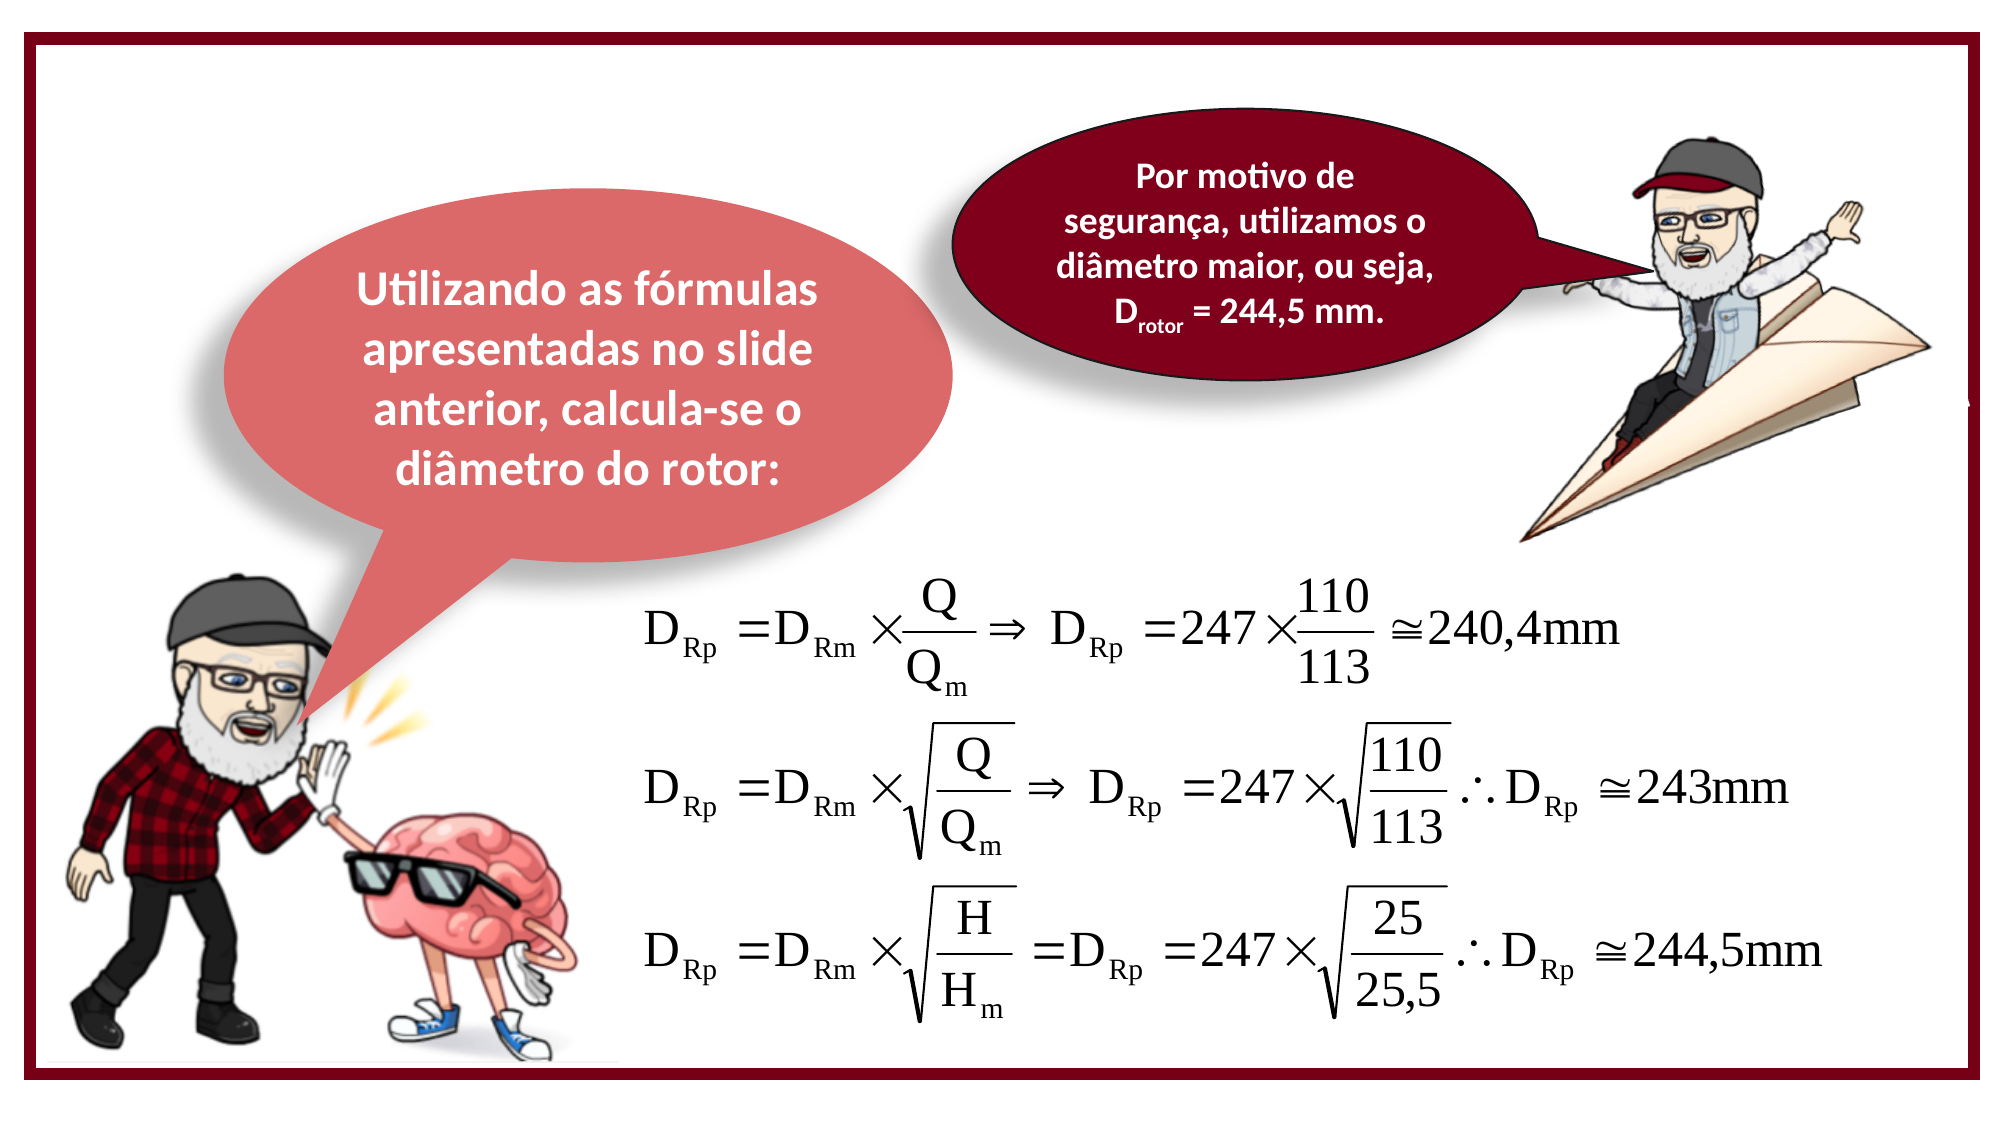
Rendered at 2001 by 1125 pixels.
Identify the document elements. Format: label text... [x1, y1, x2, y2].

text_box Utilizando as fórmulas apresentadas no slide anterior, calcula-se o diâmetro do rotor: [222, 187, 954, 563]
text_box Por motivo de segurança, utilizamos o diâmetro maior, ou seja, Drotor = 244,5 mm. [951, 107, 1444, 382]
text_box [635, 562, 1833, 1032]
picture [46, 528, 619, 1063]
picture [1444, 57, 1969, 556]
text_box [29, 37, 1975, 1075]
